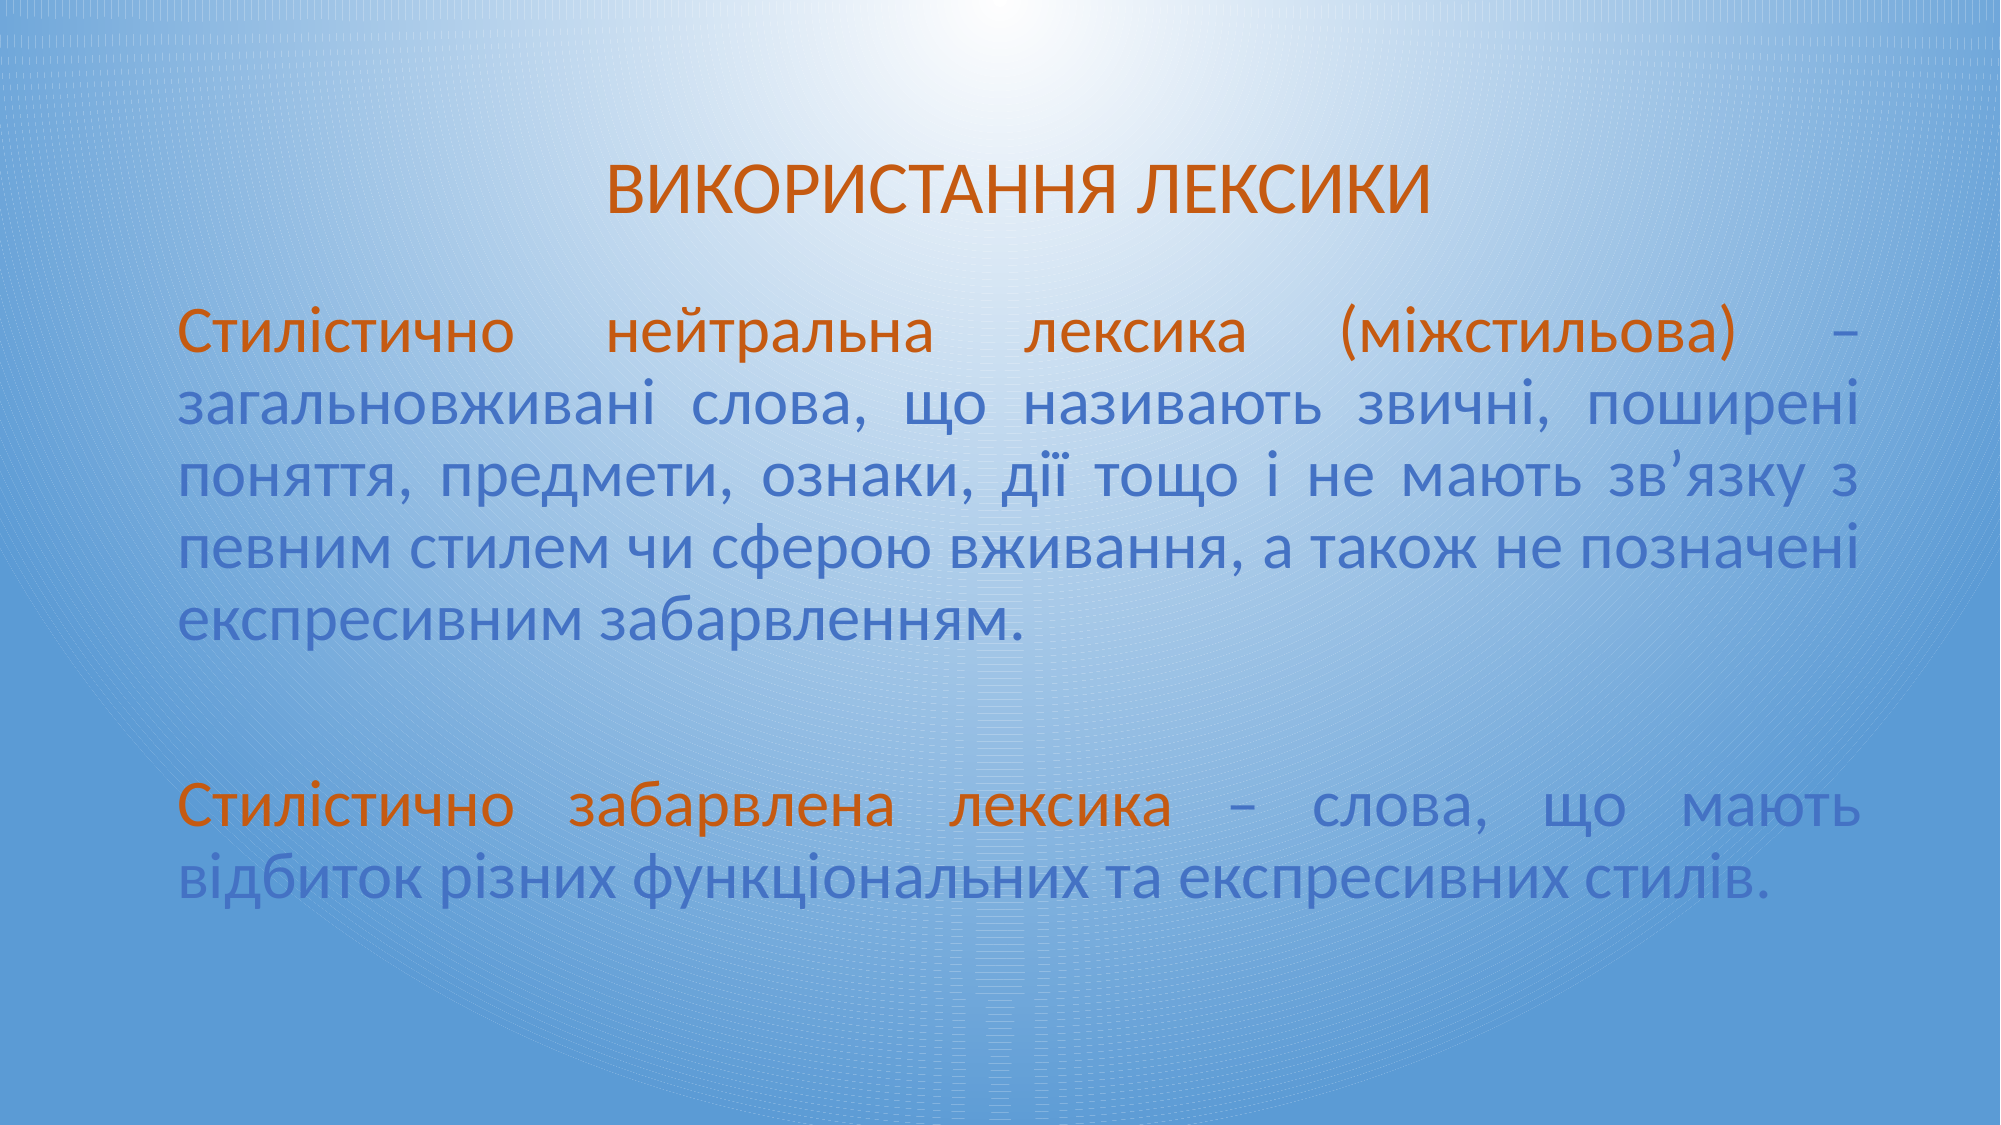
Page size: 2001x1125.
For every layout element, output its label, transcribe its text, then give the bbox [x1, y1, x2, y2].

subtitle ВИКОРИСТАННЯ ЛЕКСИКИ Стилістично нейтральна лексика (міжстильова) – загальновживані слова, що називають звичні, поширені поняття, предмети, ознаки, дії тощо і не мають зв’язку з певним стилем чи сферою вживання, а також не позначені експресивним забарвленням. Стилістично забарвлена лексика – слова, що мають відбиток різних функціональних та експресивних стилів. [162, 141, 1878, 1025]
